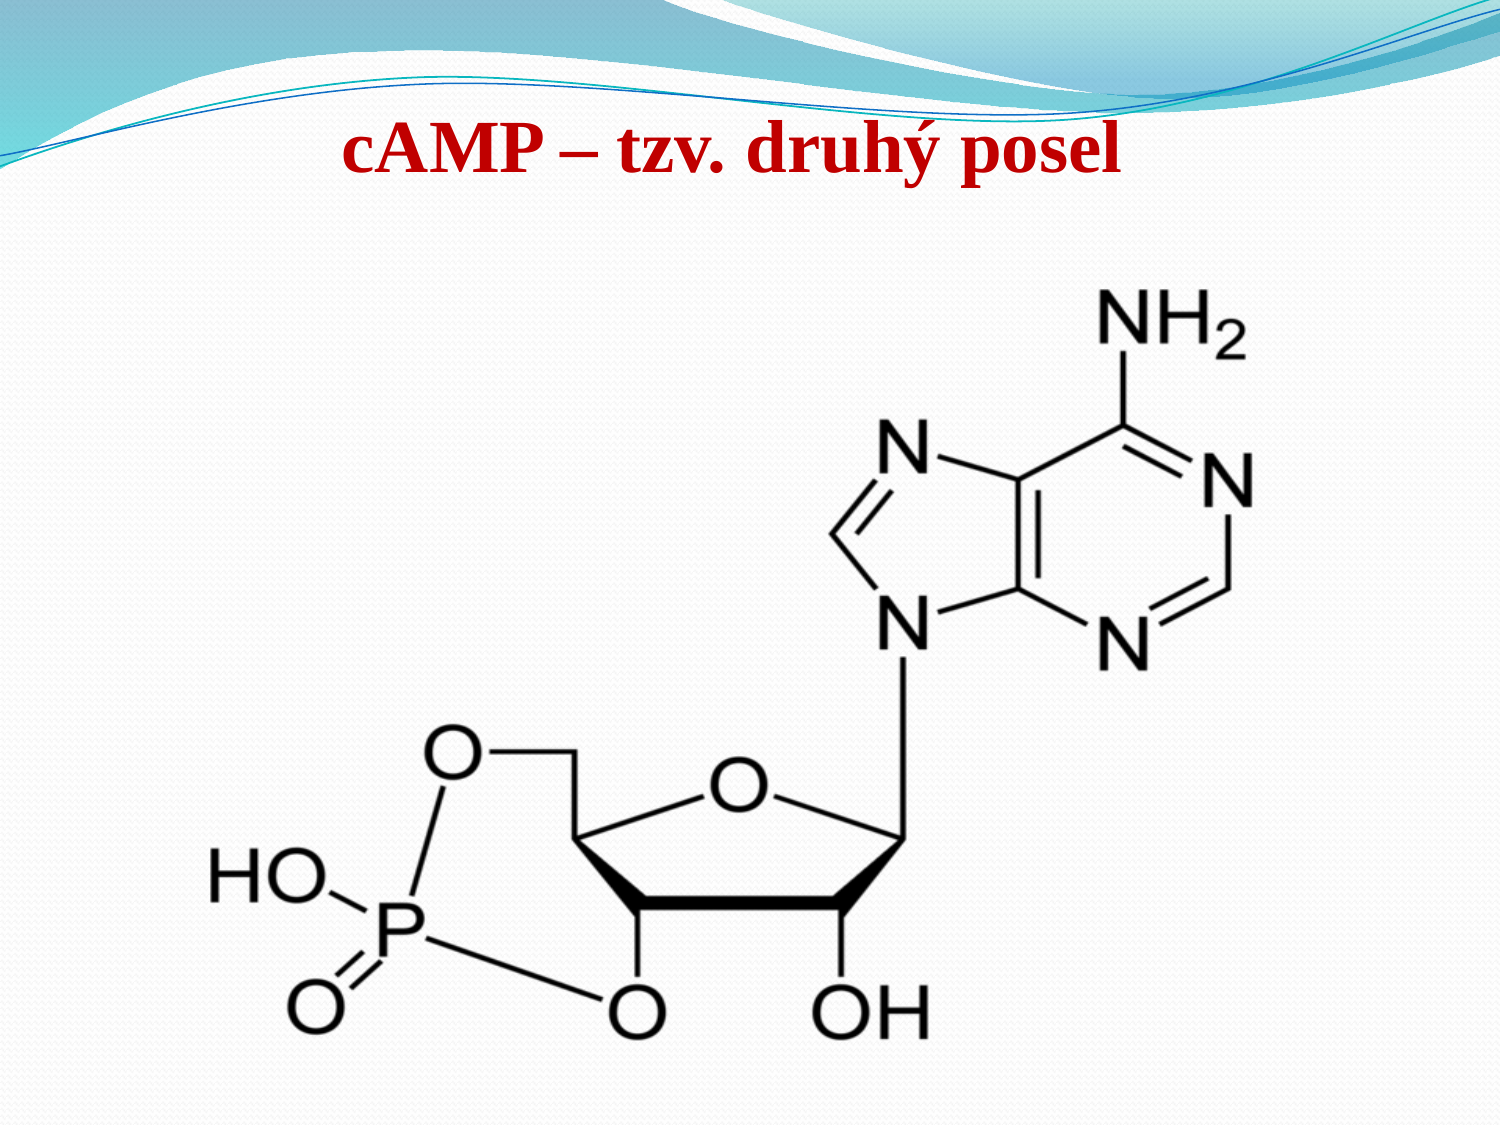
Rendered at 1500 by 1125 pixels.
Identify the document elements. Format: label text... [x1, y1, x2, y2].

picture [159, 243, 1304, 1087]
text_box cAMP – tzv. druhý posel [64, 89, 1400, 195]
